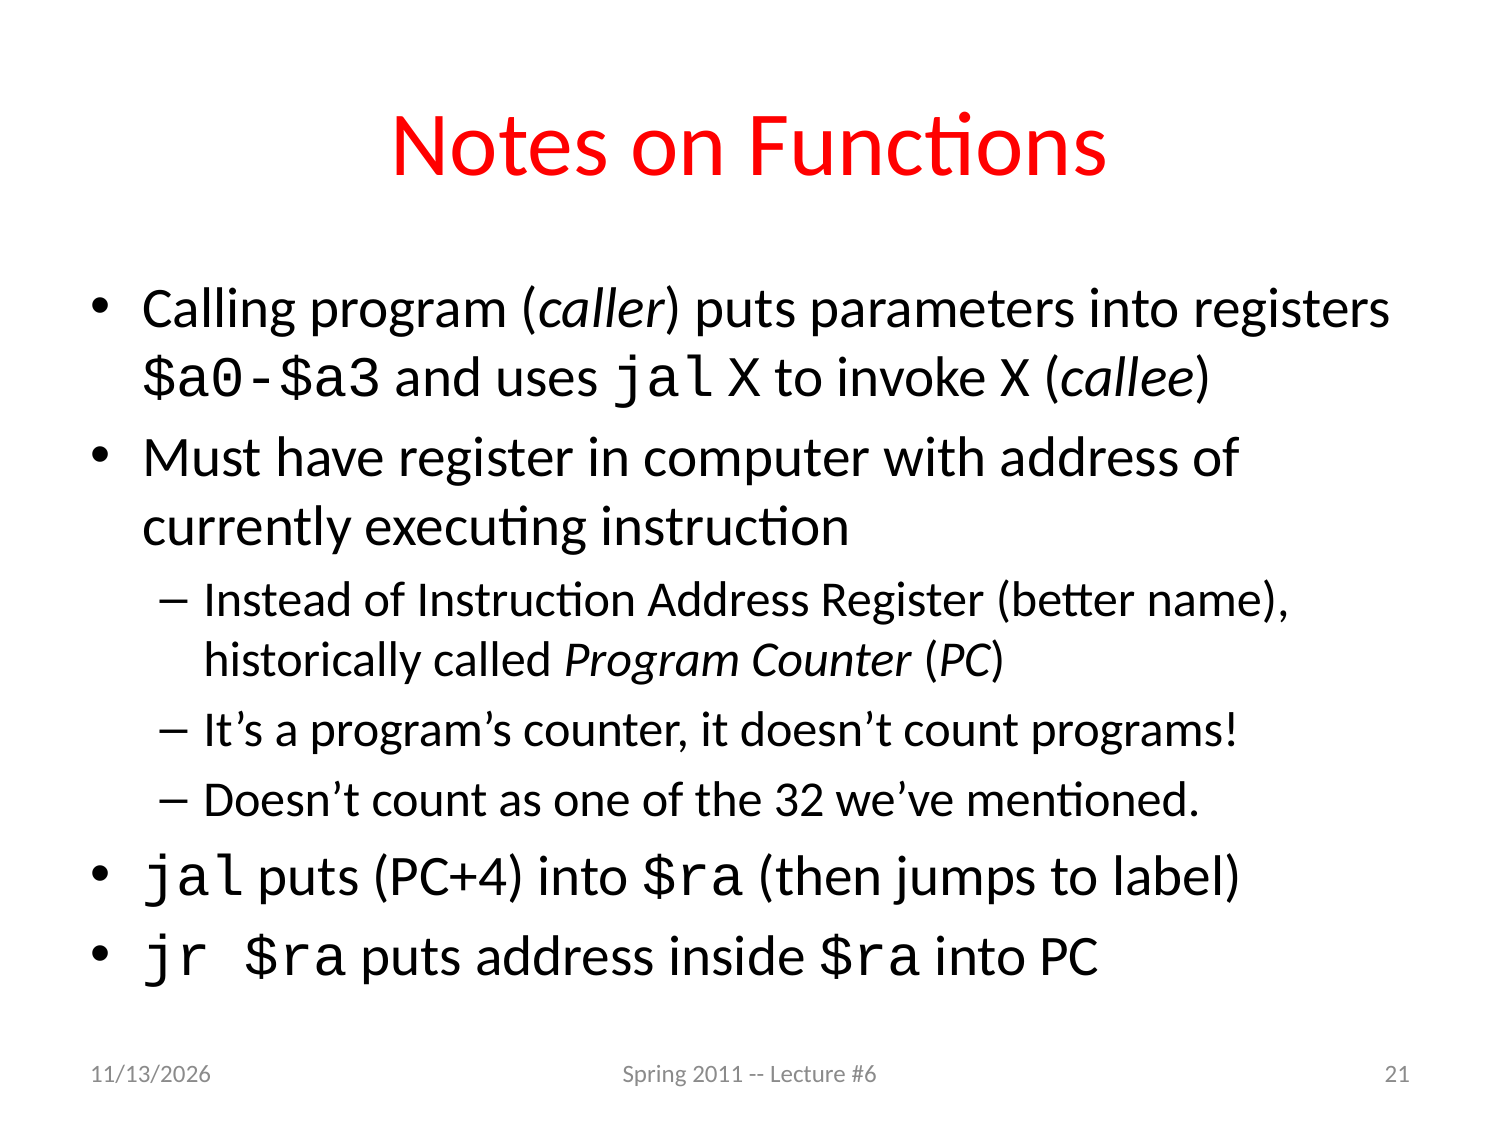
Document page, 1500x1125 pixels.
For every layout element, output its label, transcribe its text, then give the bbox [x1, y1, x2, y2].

slide_number 21 [1074, 1042, 1425, 1103]
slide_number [75, 1042, 425, 1103]
footer Spring 2011 -- Lecture #6 [512, 1042, 988, 1103]
list Calling program (caller) puts parameters into registers $a0-$a3 and uses jal X to invoke X (callee) Must have register in computer with address of currently executing instruction Instead of Instruction Address Register (better name), historically called Program Counter (PC) It’s a program’s counter, it doesn’t count programs! Doesn’t count as one of the 32 we’ve mentioned. jal puts (PC+4) into $ra (then jumps to label) jr $ra puts address inside $ra into PC [75, 262, 1425, 1005]
title Notes on Functions [75, 45, 1425, 233]
